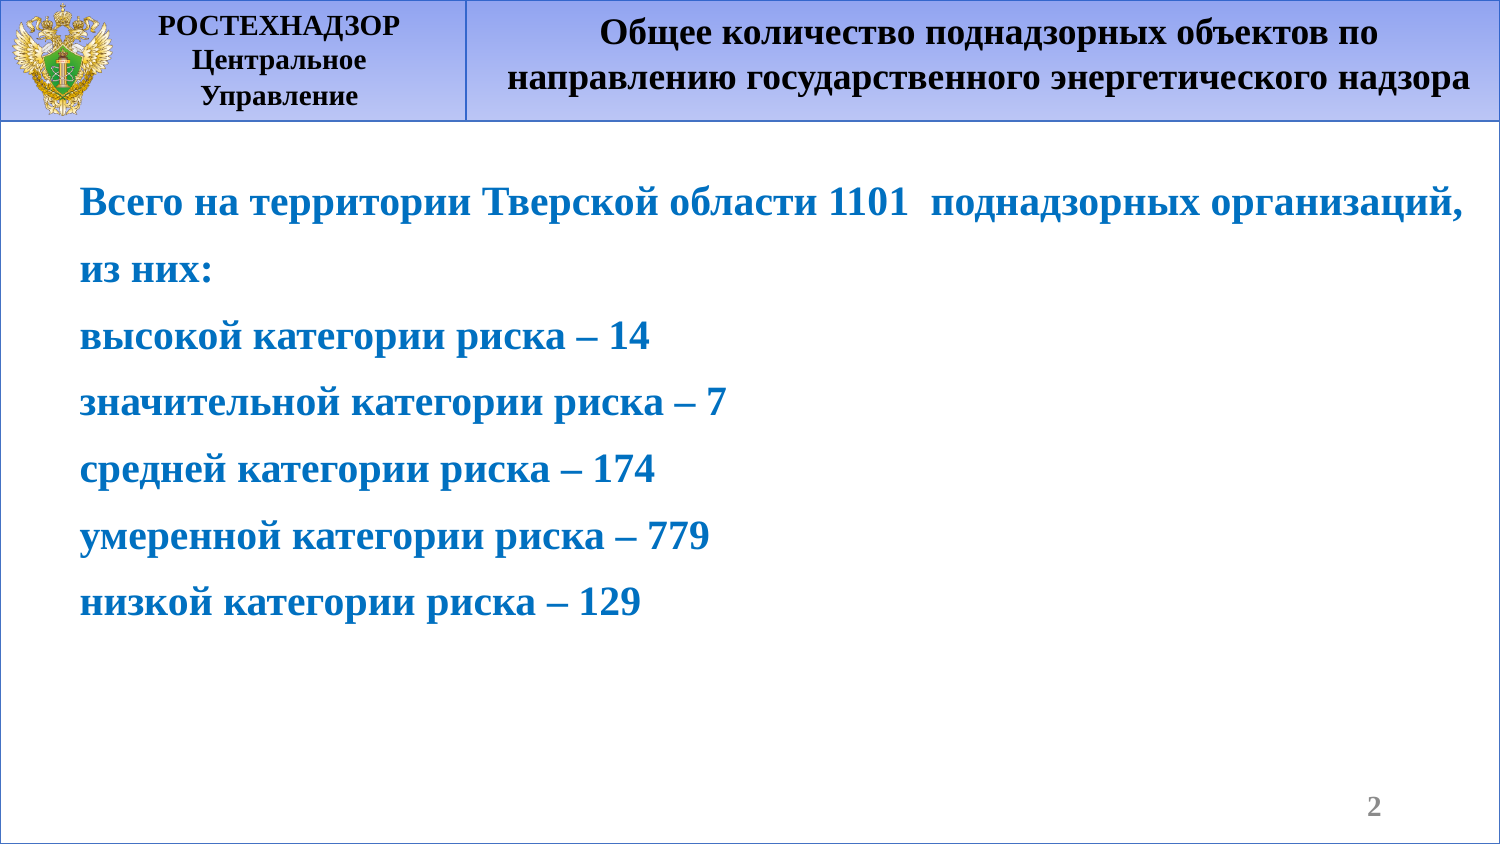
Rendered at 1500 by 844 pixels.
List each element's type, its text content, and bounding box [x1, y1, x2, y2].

slide_number 2 [1059, 782, 1397, 827]
text_box [0, 0, 467, 120]
text_box Общее количество поднадзорных объектов по направлению государственного энергетического надзора [478, 0, 1500, 105]
text_box [467, 0, 1500, 120]
text_box [0, 120, 1500, 844]
text_box РОСТЕХНАДЗОР Центральное Управление [135, 0, 423, 117]
text_box Всего на территории Тверской области 1101 поднадзорных организаций, из них: высокой категории риска – 14 значительной категории риска – 7 средней категории риска – 174 умеренной категории риска – 779 низкой категории риска – 129 [64, 150, 1500, 832]
picture [12, 3, 113, 116]
